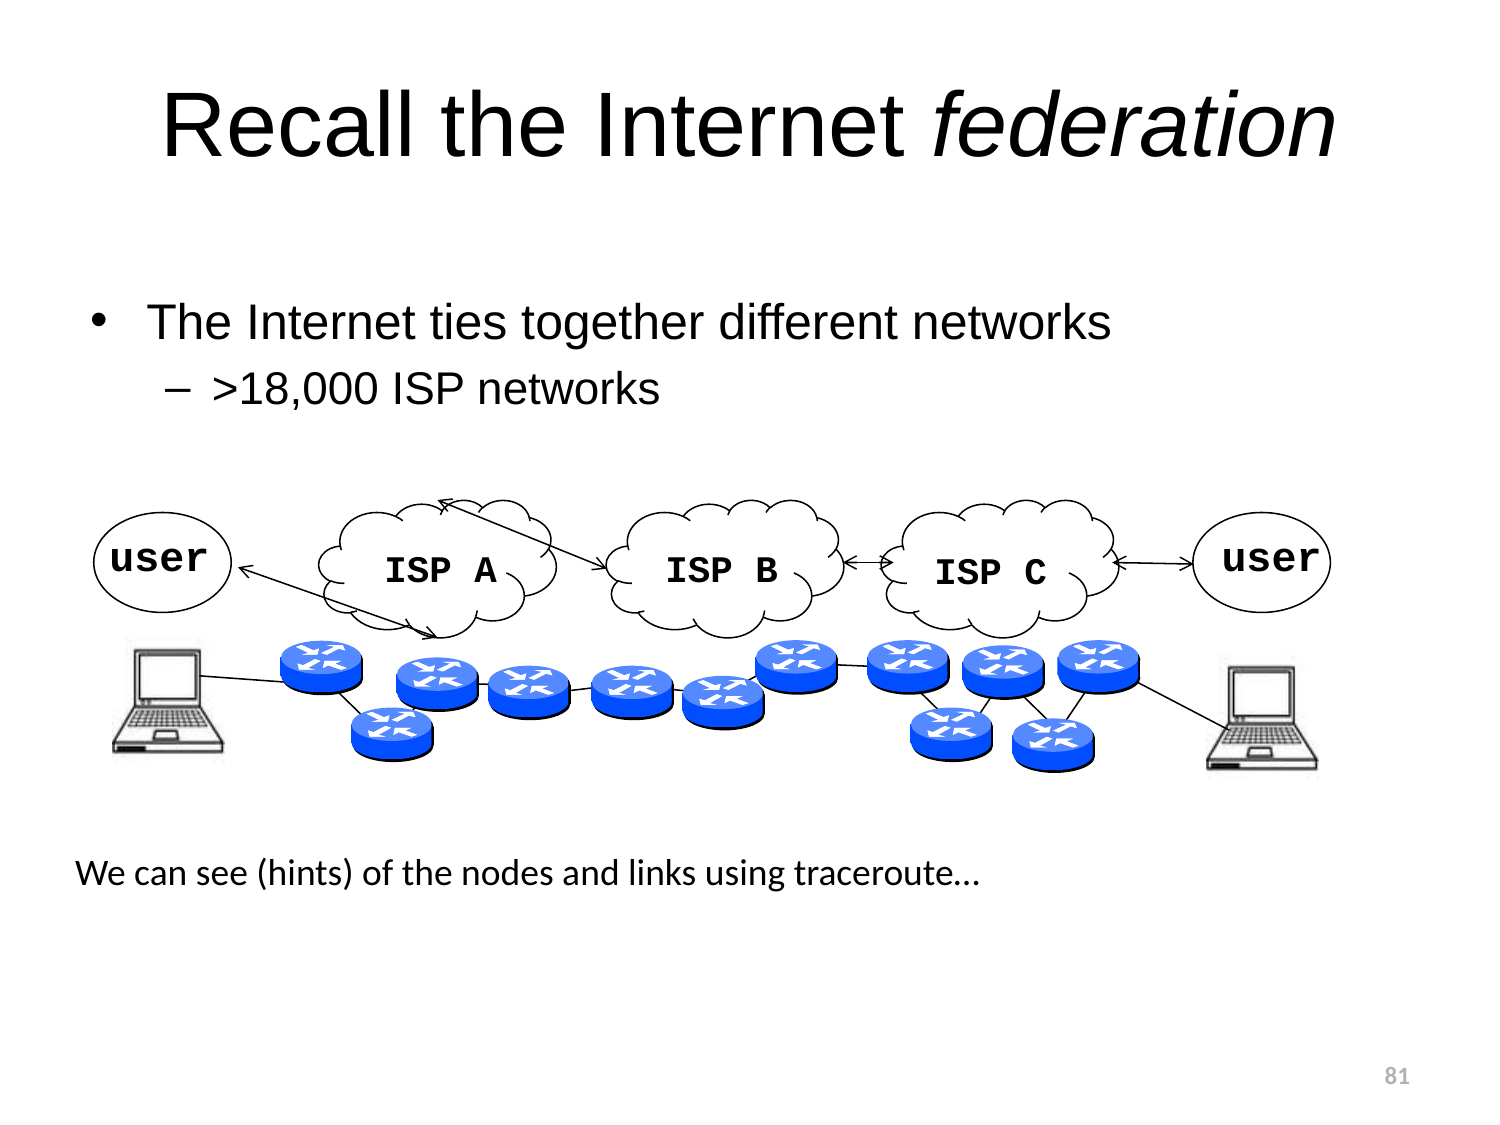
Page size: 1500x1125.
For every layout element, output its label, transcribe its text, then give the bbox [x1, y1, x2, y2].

slide_number 81 [1074, 1044, 1425, 1105]
list The Internet ties together different networks >18,000 ISP networks [75, 282, 1425, 475]
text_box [111, 637, 1320, 780]
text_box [93, 499, 1338, 638]
text_box We can see (hints) of the nodes and links using traceroute… [60, 840, 1425, 900]
title Recall the Internet federation [75, 57, 1425, 250]
